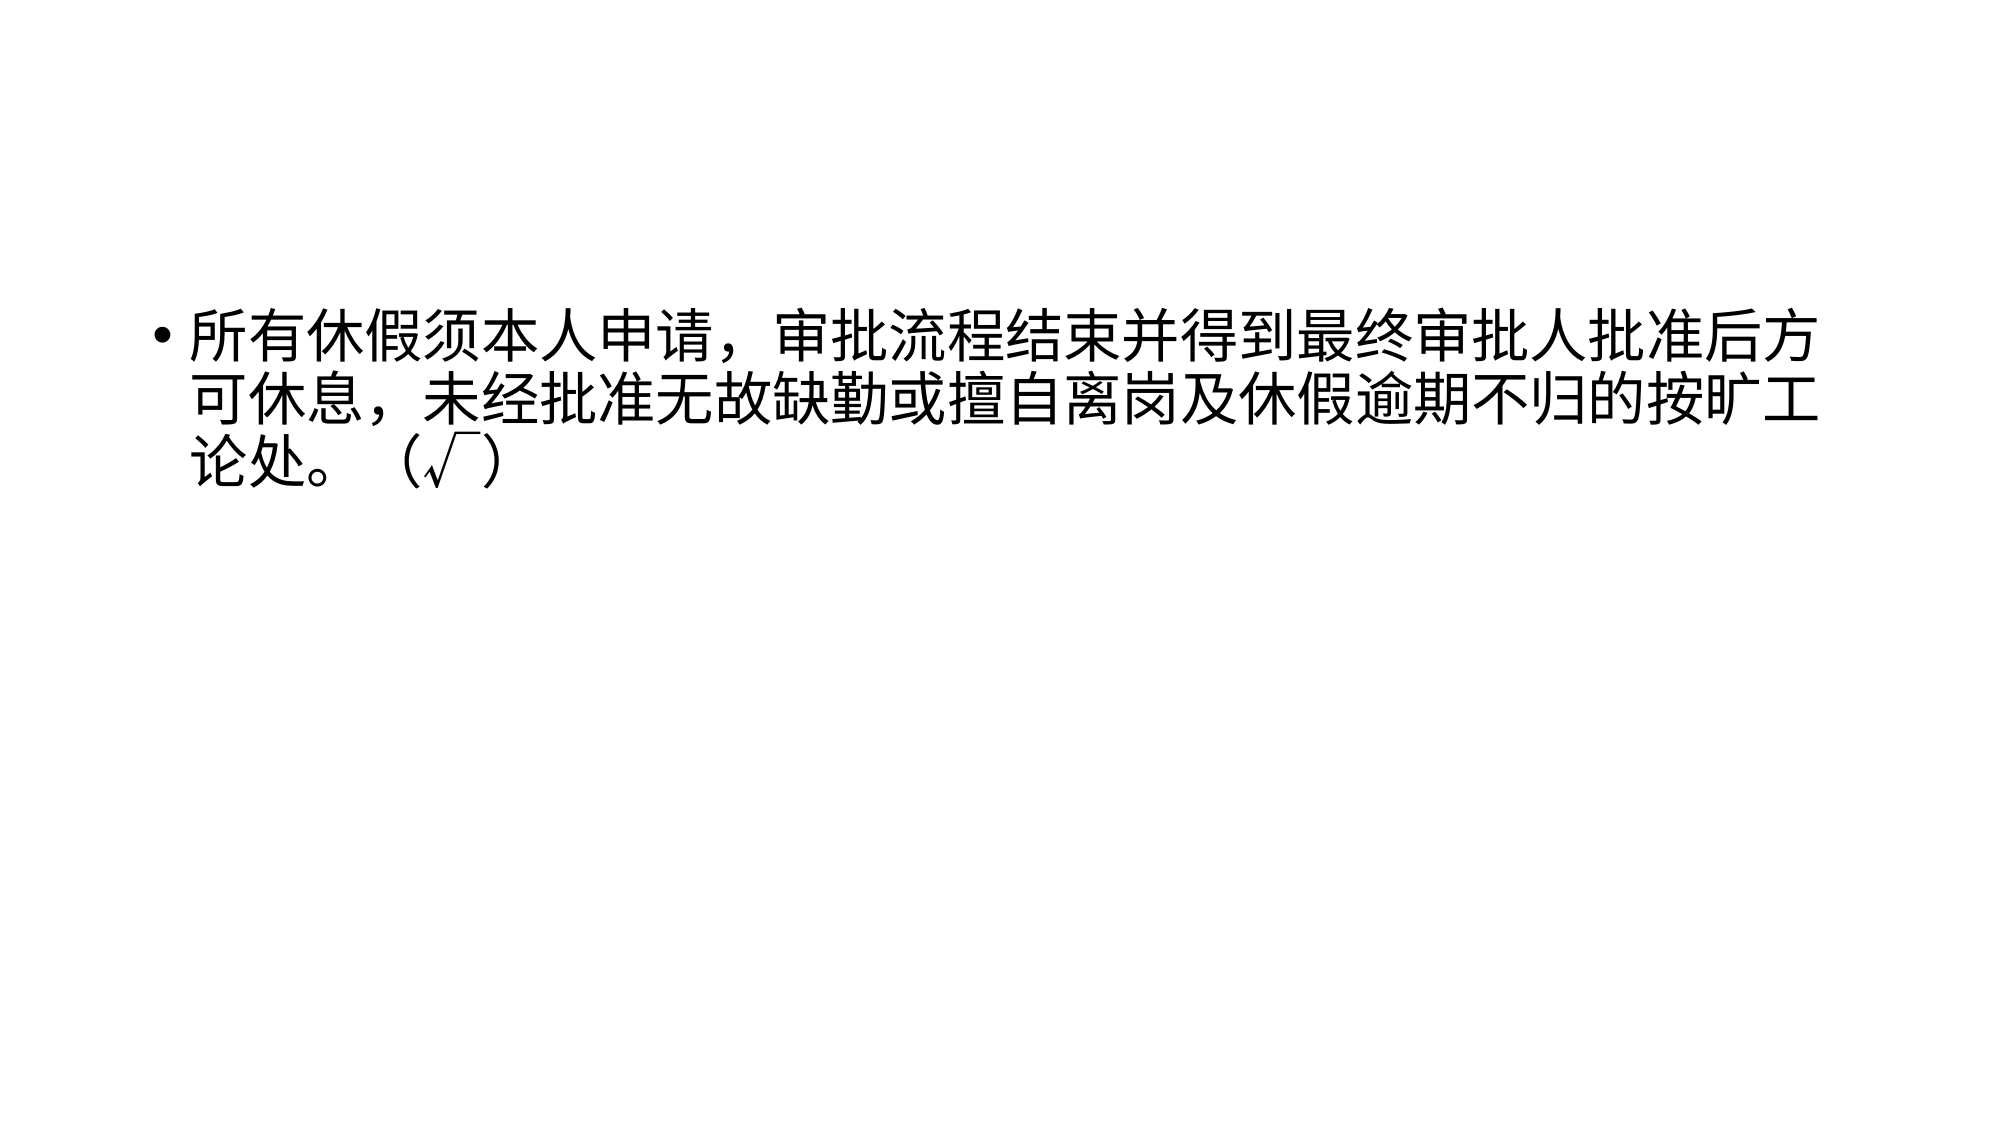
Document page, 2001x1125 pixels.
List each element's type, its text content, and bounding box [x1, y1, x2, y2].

list 所有休假须本人申请，审批流程结束并得到最终审批人批准后方可休息，未经批准无故缺勤或擅自离岗及休假逾期不归的按旷工论处。（√） [137, 299, 1863, 1014]
